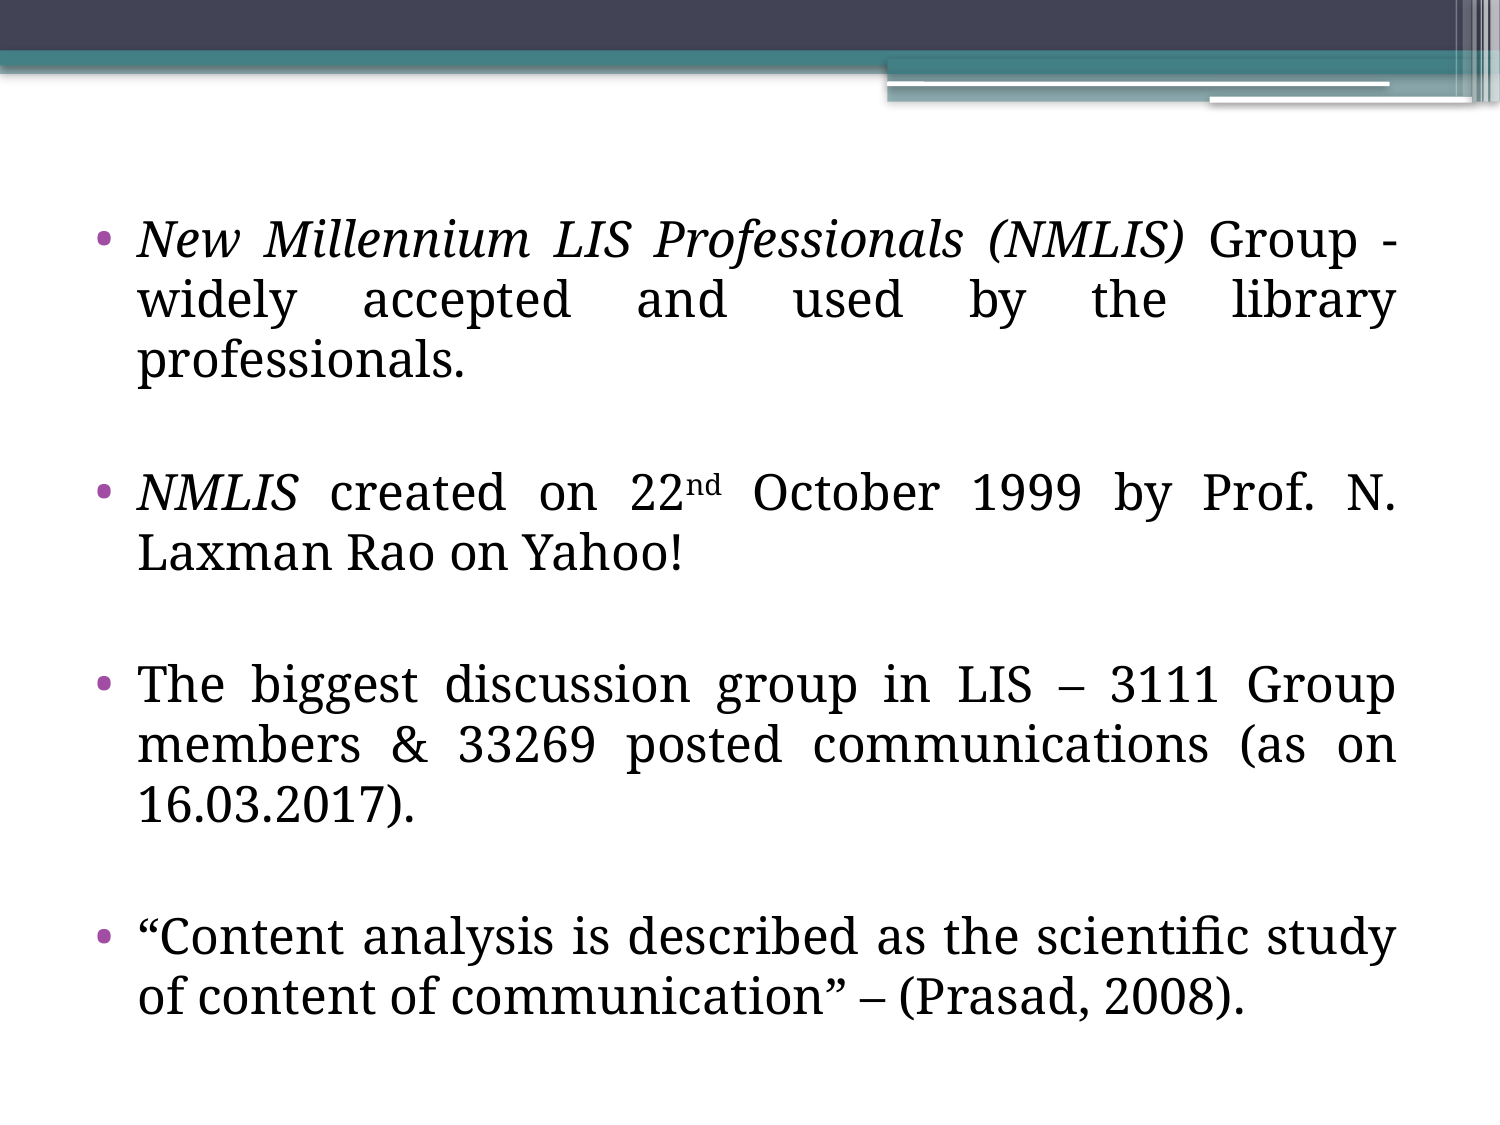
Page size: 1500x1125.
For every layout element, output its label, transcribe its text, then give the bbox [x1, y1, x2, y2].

list New Millennium LIS Professionals (NMLIS) Group - widely accepted and used by the library professionals. NMLIS created on 22nd October 1999 by Prof. N. Laxman Rao on Yahoo! The biggest discussion group in LIS – 3111 Group members & 33269 posted communications (as on 16.03.2017). “Content analysis is described as the scientific study of content of communication” – (Prasad, 2008). [62, 200, 1413, 1088]
